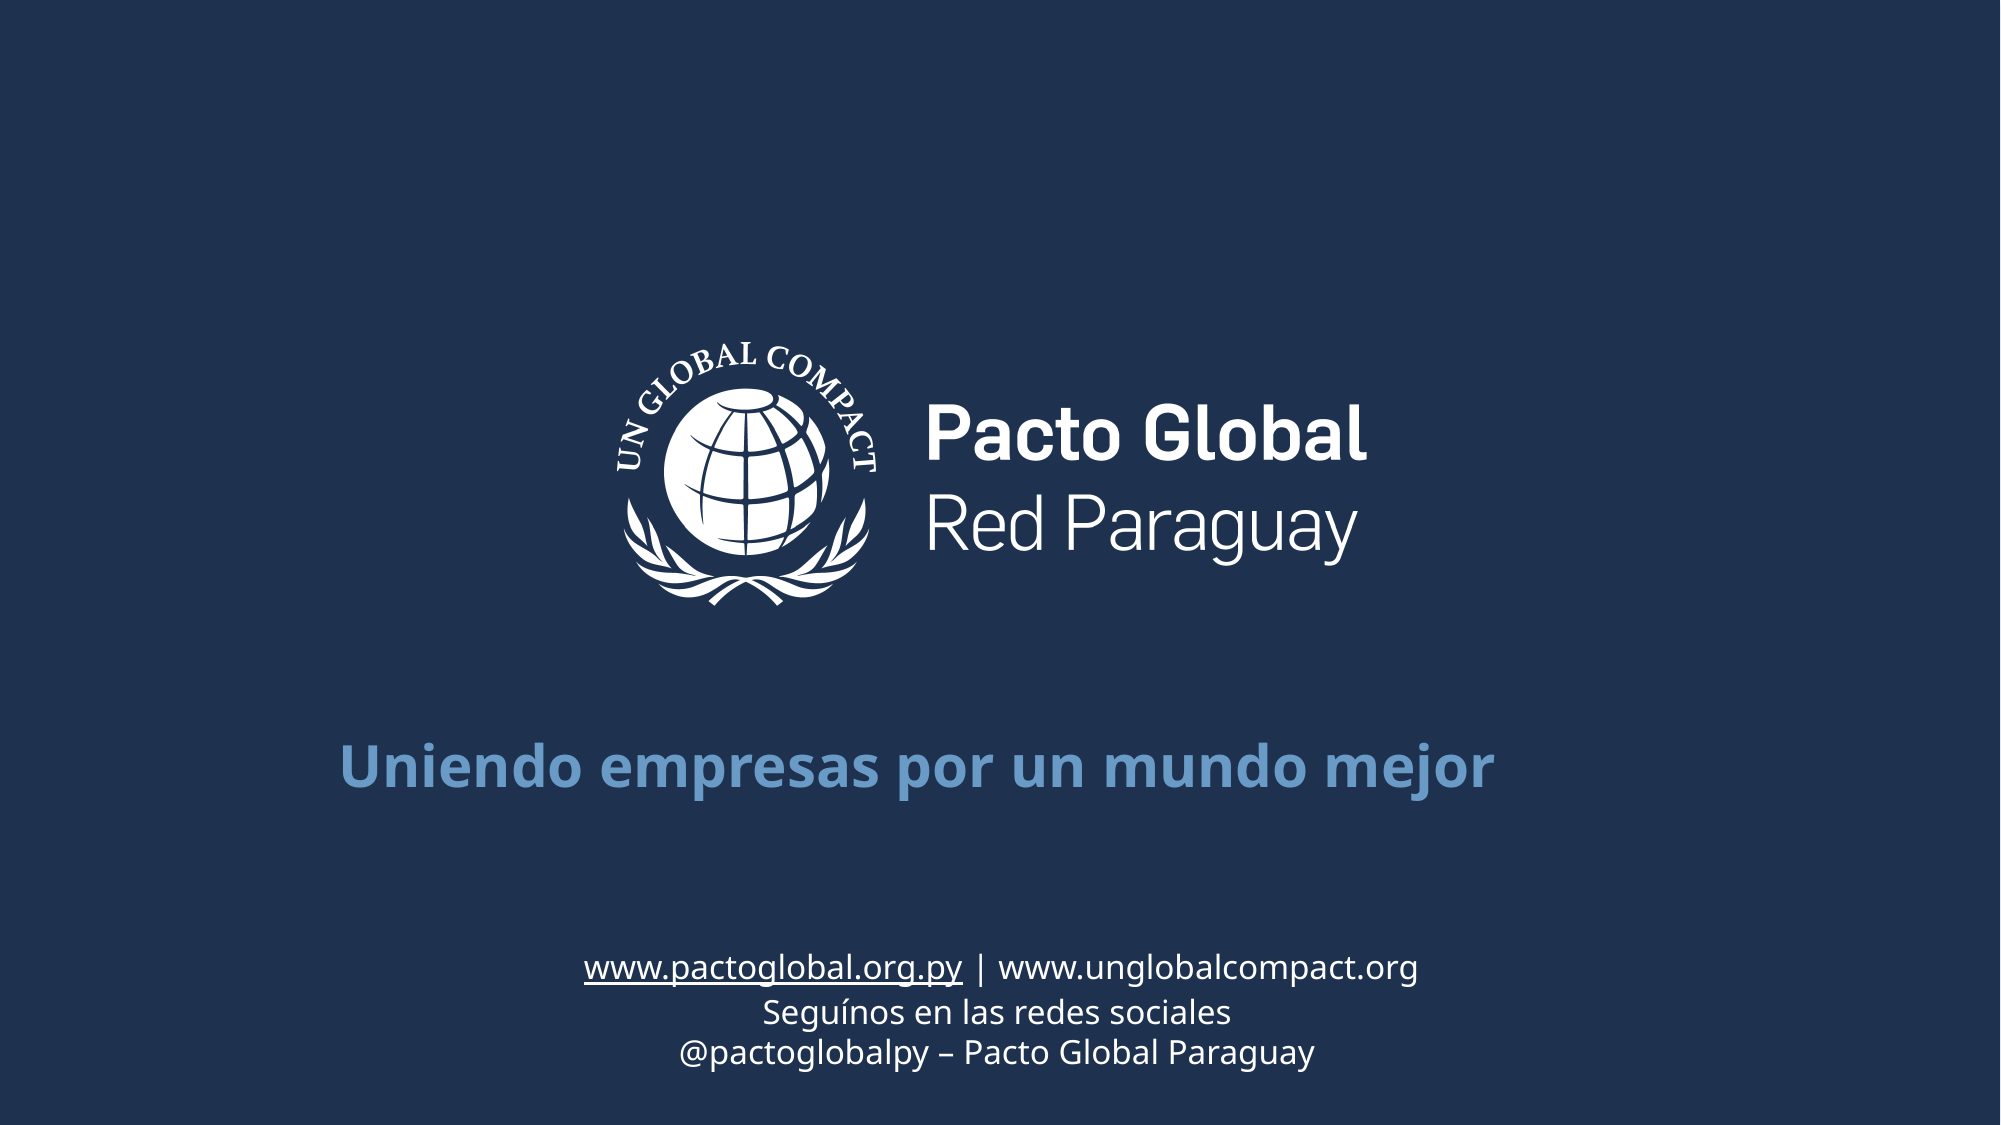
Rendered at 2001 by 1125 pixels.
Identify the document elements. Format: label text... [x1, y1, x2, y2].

text_box Uniendo empresas por un mundo mejor [323, 721, 1681, 807]
text_box www.pactoglobal.org.py | www.unglobalcompact.org Seguínos en las redes sociales @pactoglobalpy – Pacto Global Paraguay [103, 938, 1901, 1079]
picture [598, 332, 1406, 623]
